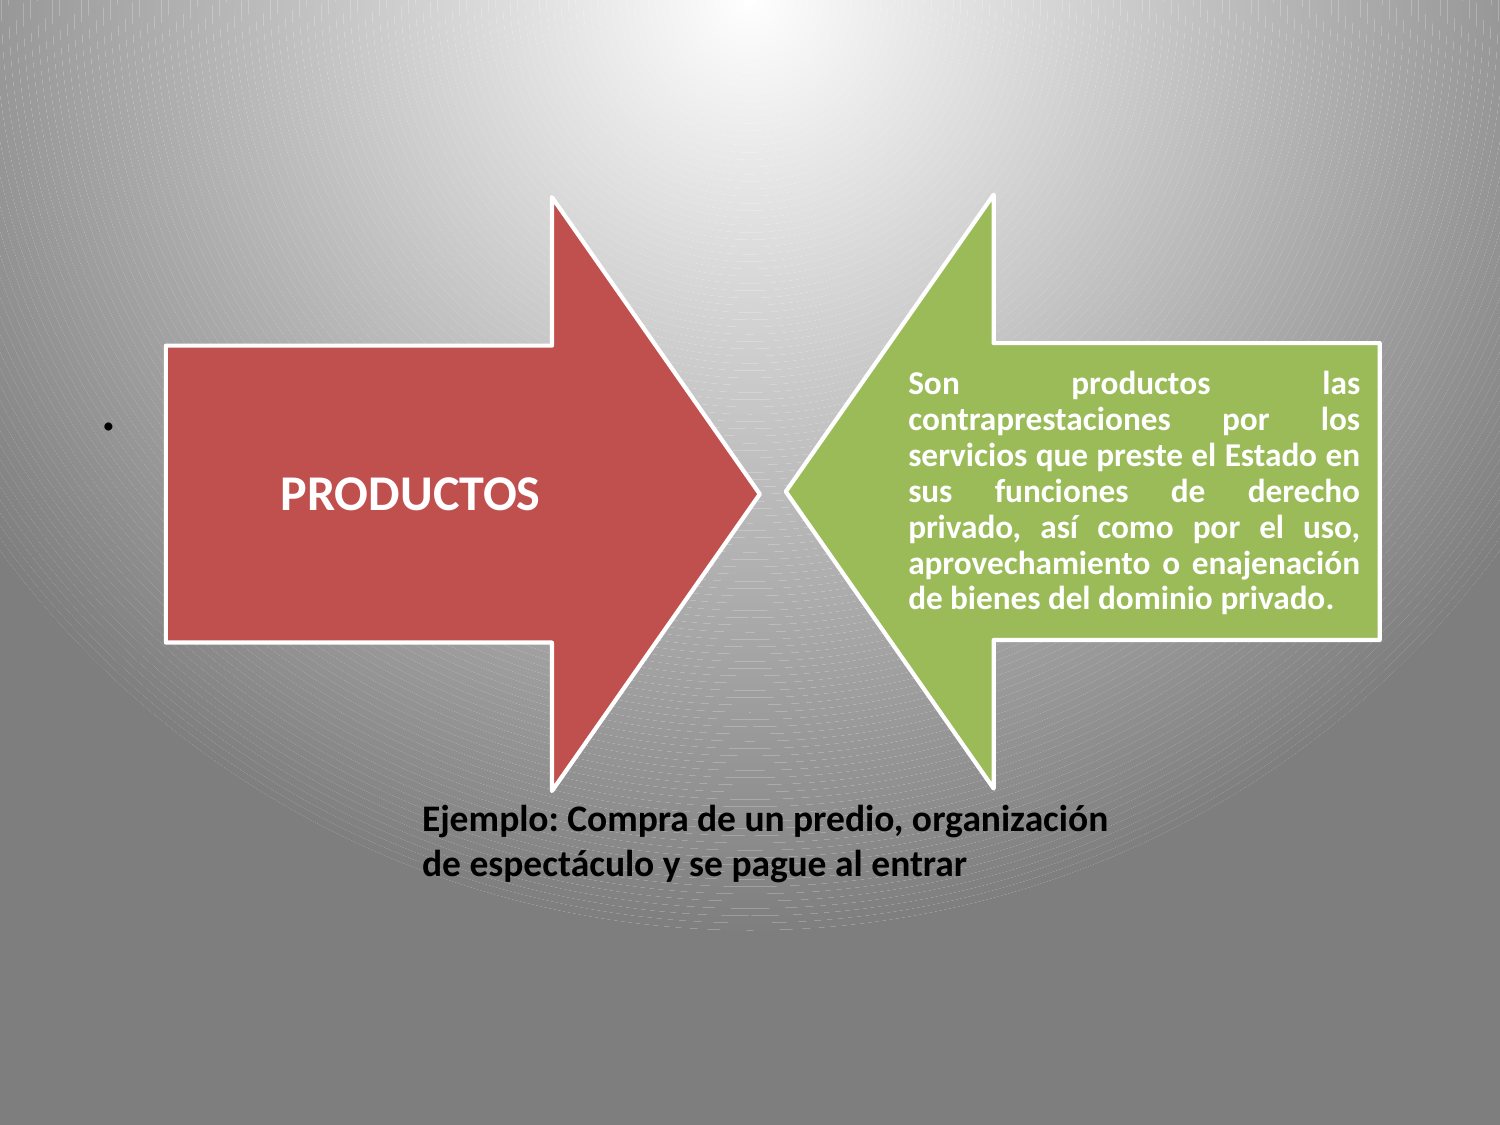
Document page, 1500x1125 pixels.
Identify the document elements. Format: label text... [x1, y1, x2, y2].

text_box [147, 42, 1381, 941]
list . [75, 262, 1425, 1005]
